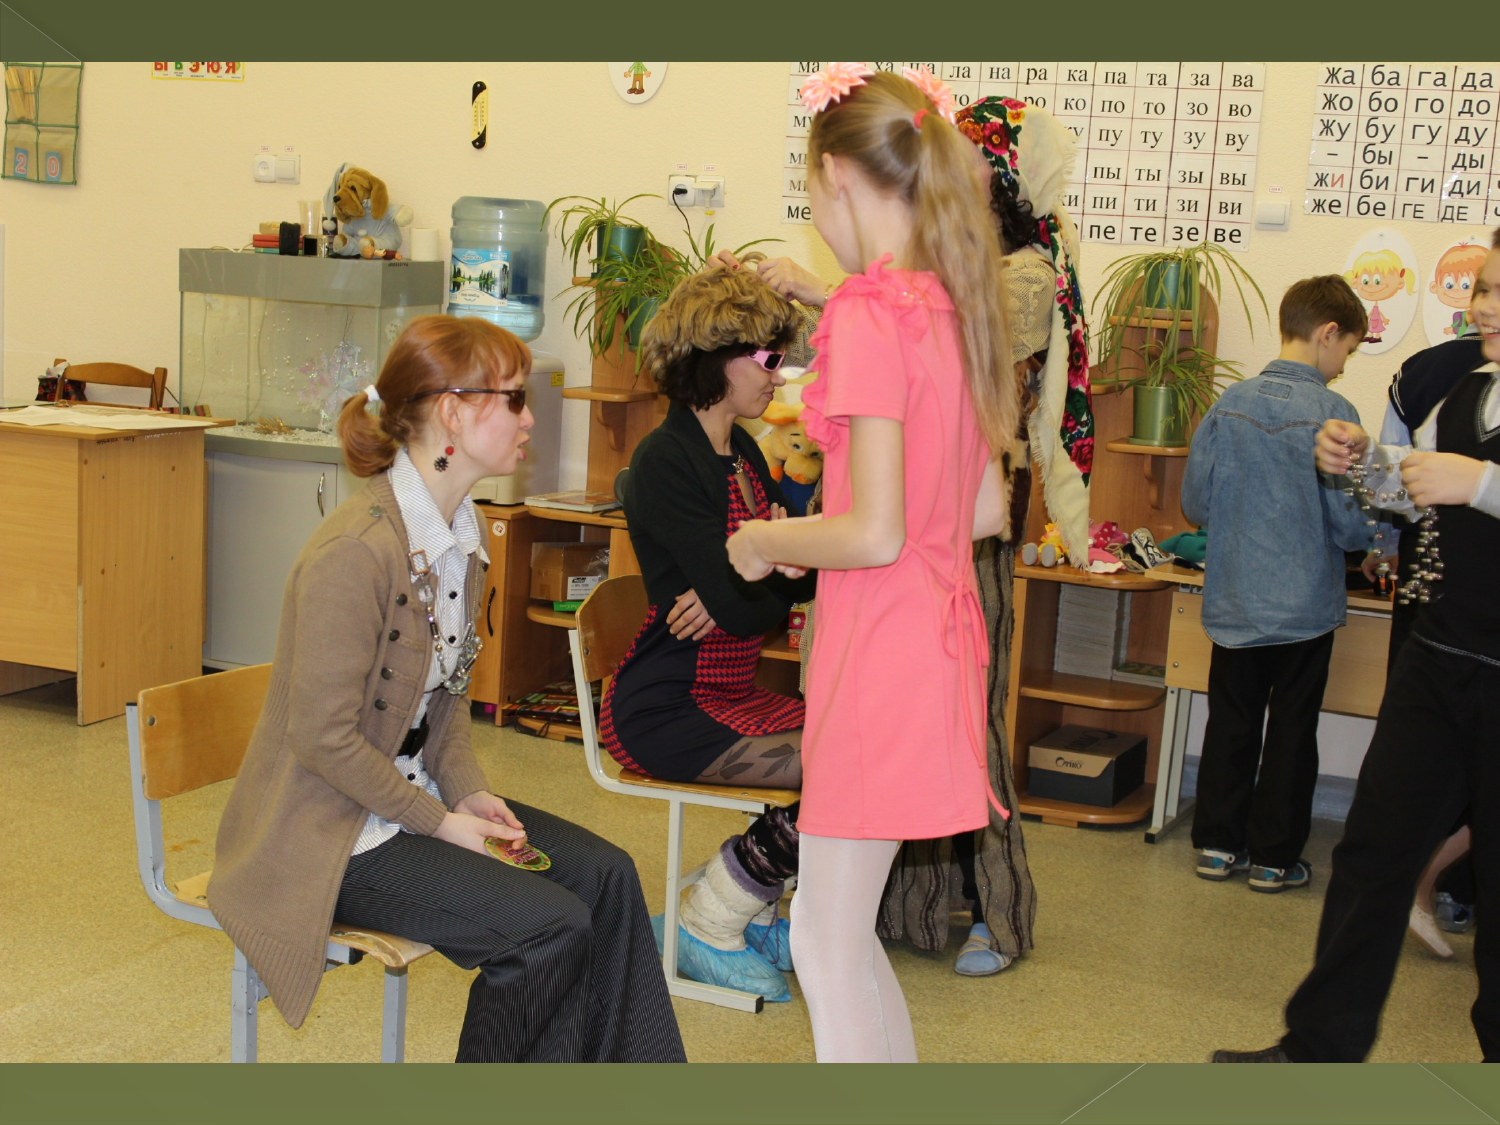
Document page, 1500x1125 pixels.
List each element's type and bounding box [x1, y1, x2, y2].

picture [0, 62, 1500, 1063]
